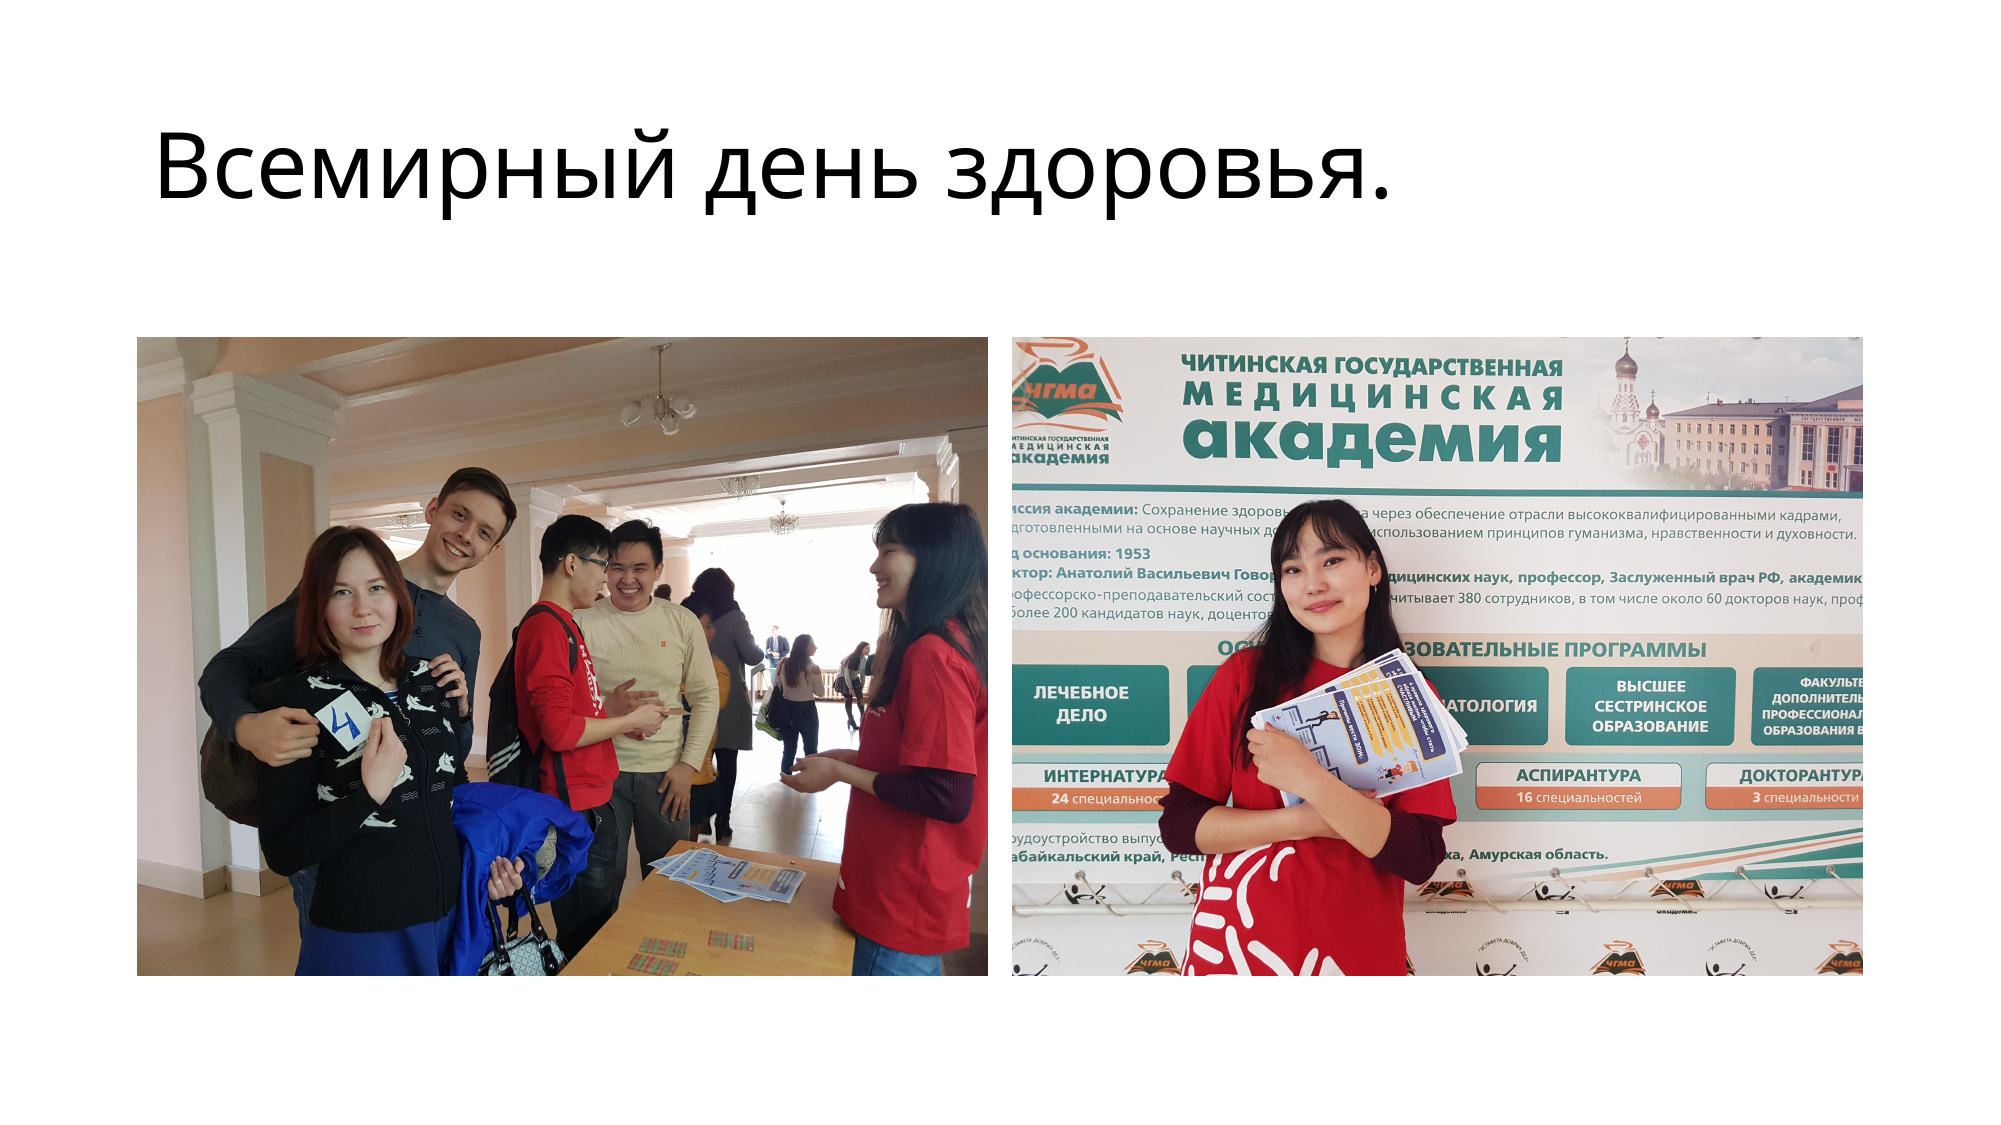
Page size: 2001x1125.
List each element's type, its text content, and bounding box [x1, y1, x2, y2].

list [137, 337, 988, 976]
title Всемирный день здоровья. [137, 59, 1863, 278]
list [1012, 337, 1863, 976]
